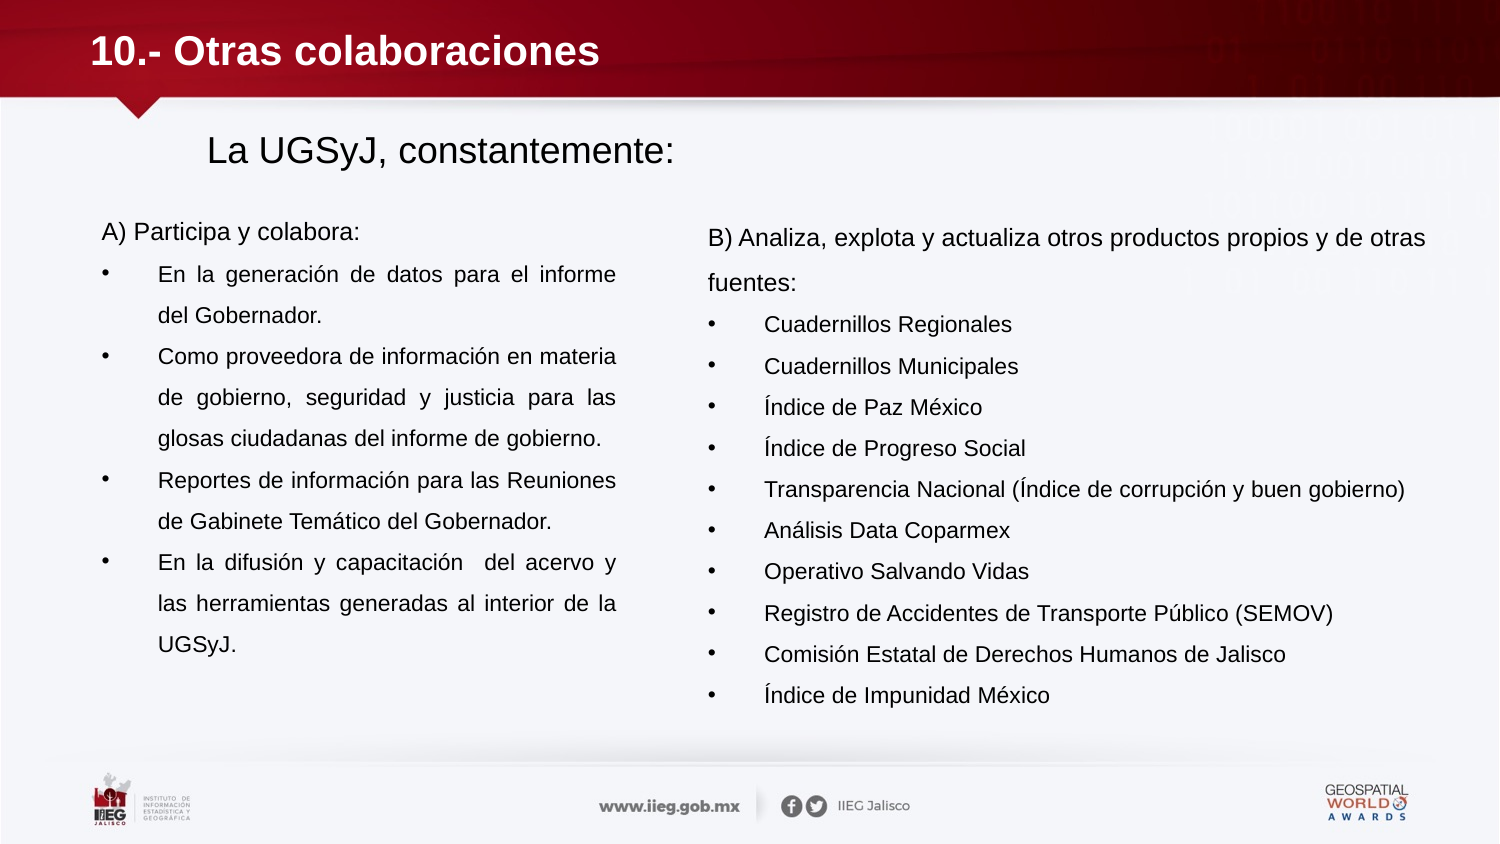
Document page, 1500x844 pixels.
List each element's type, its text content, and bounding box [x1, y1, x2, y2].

title 10.- Otras colaboraciones [75, 0, 1425, 99]
picture [0, 0, 1500, 844]
text_box La UGSyJ, constantemente: [192, 118, 691, 179]
text_box A) Participa y colabora: En la generación de datos para el informe del Gobernador. Como proveedora de información en materia de gobierno, seguridad y justicia para las glosas ciudadanas del informe de gobierno. Reportes de información para las Reuniones de Gabinete Temático del Gobernador. En la difusión y capacitación del acervo y las herramientas generadas al interior de la UGSyJ. [86, 208, 632, 725]
text_box B) Analiza, explota y actualiza otros productos propios y de otras fuentes: Cuadernillos Regionales Cuadernillos Municipales Índice de Paz México Índice de Progreso Social Transparencia Nacional (Índice de corrupción y buen gobierno) Análisis Data Coparmex Operativo Salvando Vidas Registro de Accidentes de Transporte Público (SEMOV) Comisión Estatal de Derechos Humanos de Jalisco Índice de Impunidad México [693, 199, 1444, 716]
